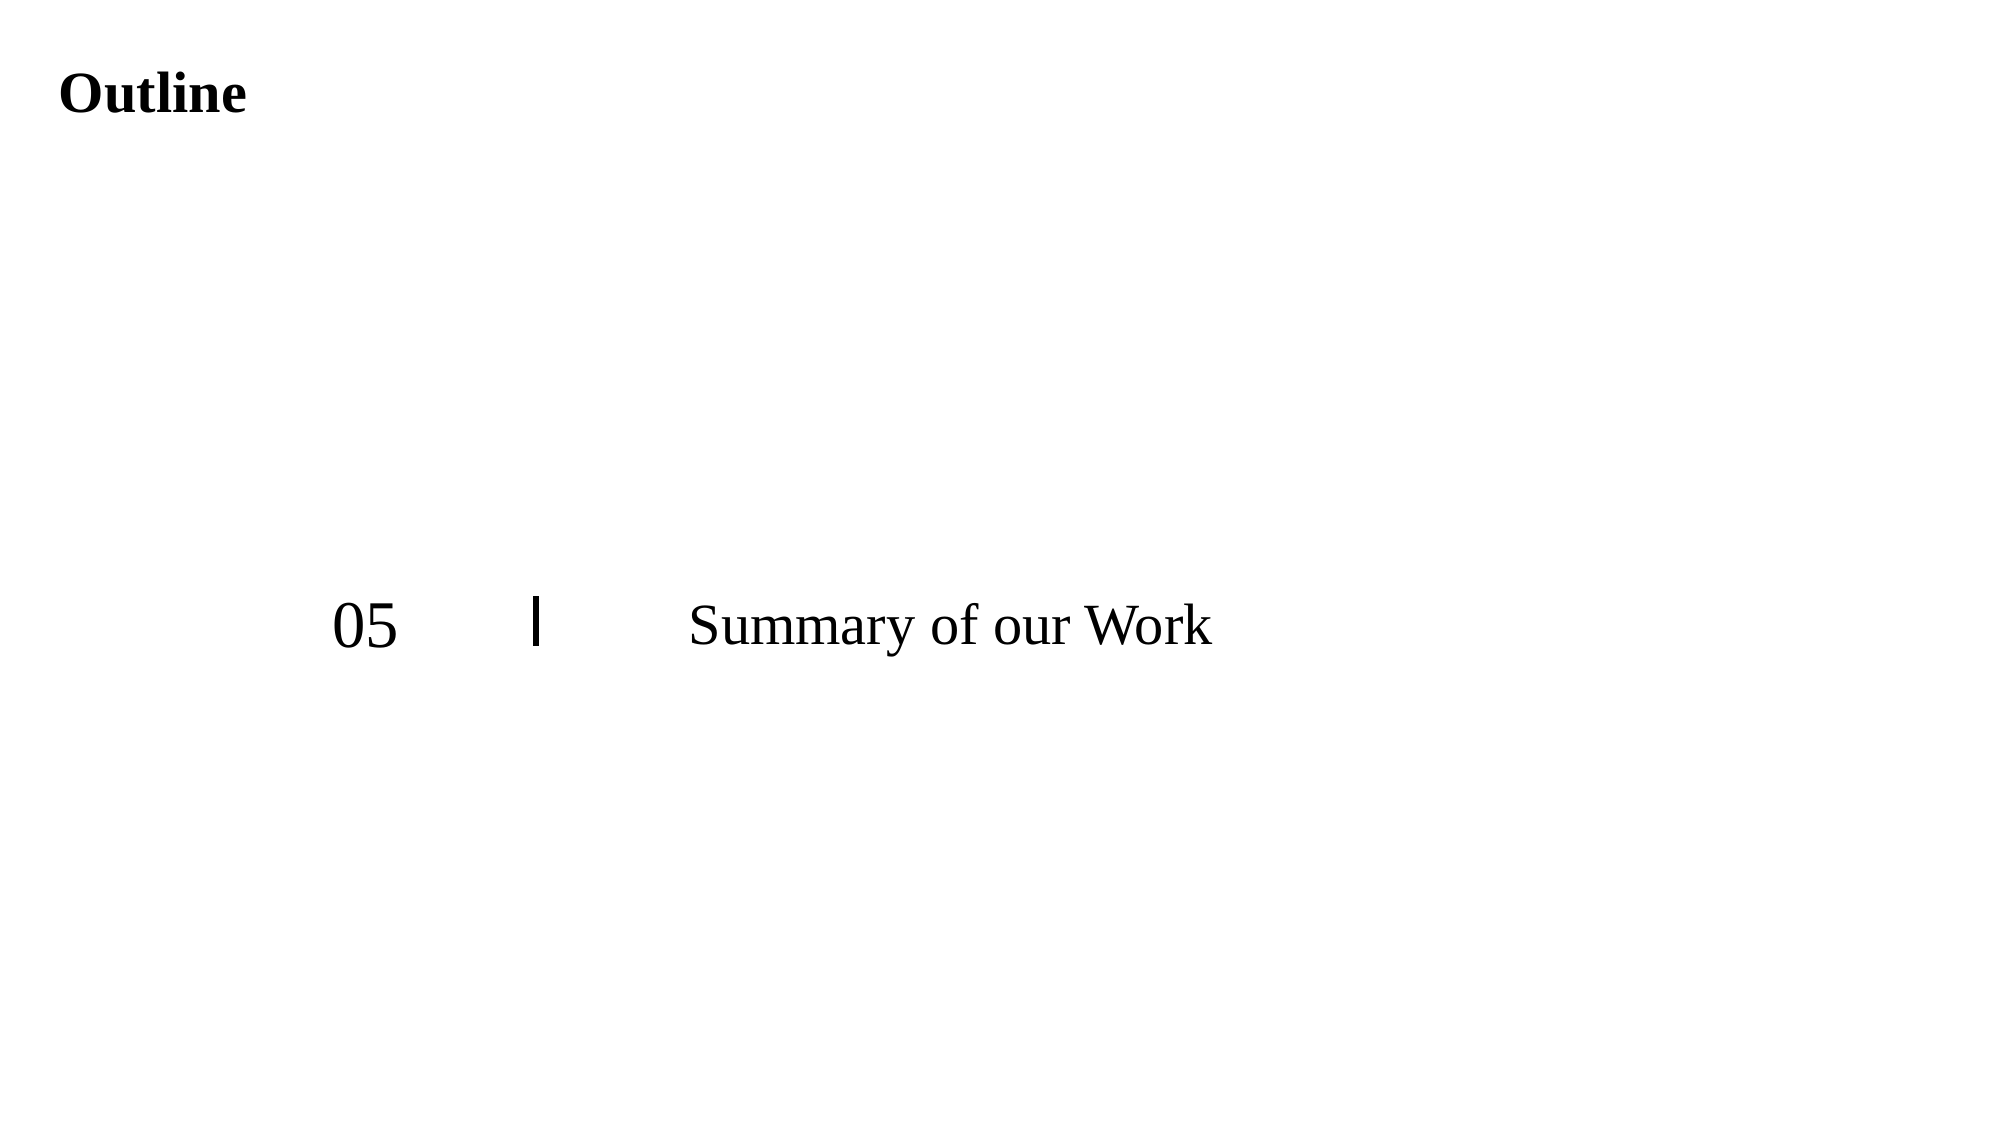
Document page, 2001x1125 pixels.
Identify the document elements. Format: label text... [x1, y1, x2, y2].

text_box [323, 527, 1678, 716]
text_box Outline [0, 0, 1321, 179]
